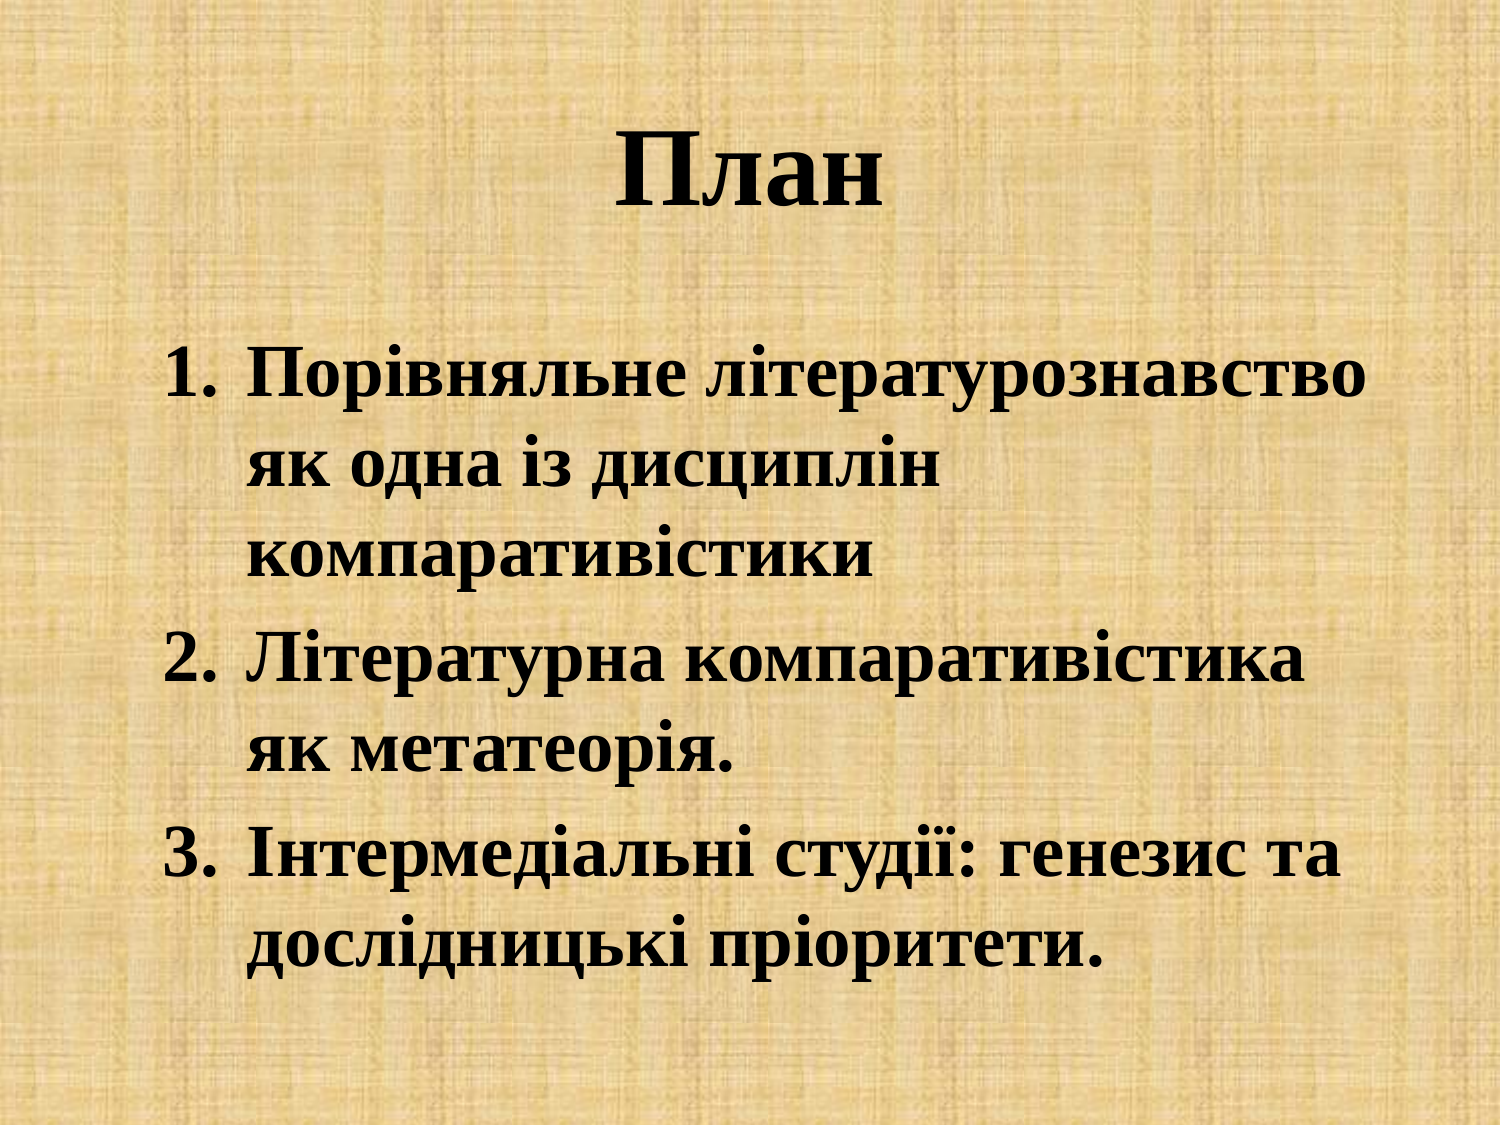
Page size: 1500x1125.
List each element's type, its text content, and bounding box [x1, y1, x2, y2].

picture [0, 0, 1500, 1125]
subtitle Порівняльне літературознавство як одна із дисциплін компаративістики Літературна компаративістика як метатеорія. Інтермедіальні студії: генезис та дослідницькі пріоритети. [147, 314, 1412, 1035]
title План [112, 66, 1388, 256]
